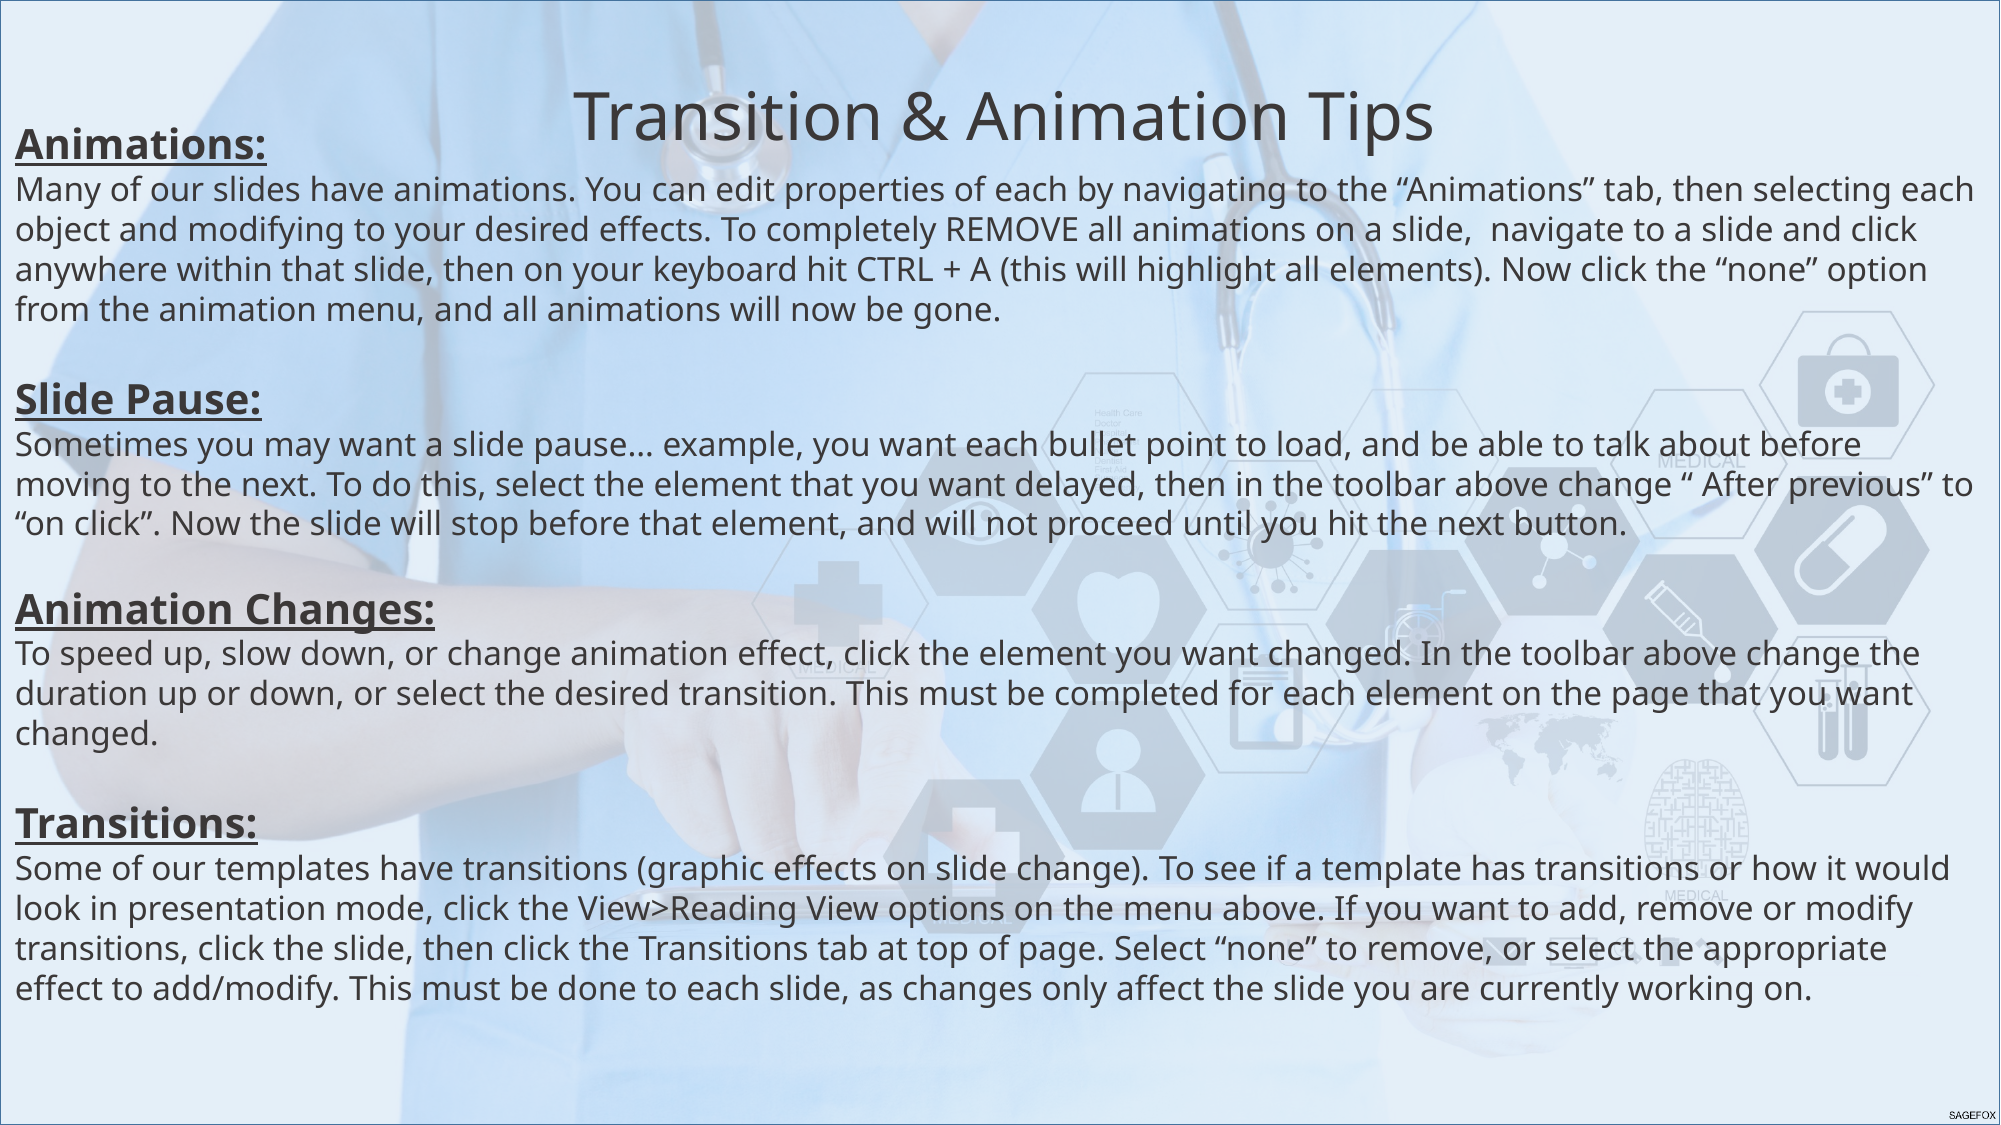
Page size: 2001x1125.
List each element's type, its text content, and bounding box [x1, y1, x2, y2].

text_box Animations: Many of our slides have animations. You can edit properties of each by navigating to the “Animations” tab, then selecting each object and modifying to your desired effects. To completely REMOVE all animations on a slide, navigate to a slide and click anywhere within that slide, then on your keyboard hit CTRL + A (this will highlight all elements). Now click the “none” option from the animation menu, and all animations will now be gone. Slide Pause: Sometimes you may want a slide pause… example, you want each bullet point to load, and be able to talk about before moving to the next. To do this, select the element that you want delayed, then in the toolbar above change “ After previous” to “on click”. Now the slide will stop before that element, and will not proceed until you hit the next button. Animation Changes: To speed up, slow down, or change animation effect, click the element you want changed. In the toolbar above change the duration up or down, or select the desired transition. This must be completed for each element on the page that you want changed. Transitions: Some of our templates have transitions (graphic effects on slide change). To see if a template has transitions or how it would look in presentation mode, click the View>Reading View options on the menu above. If you want to add, remove or modify transitions, click the slide, then click the Transitions tab at top of page. Select “none” to remove, or select the appropriate effect to add/modify. This must be done to each slide, as changes only affect the slide you are currently working on. [0, 0, 2000, 1125]
title Transition & Animation Tips [477, 59, 1532, 177]
